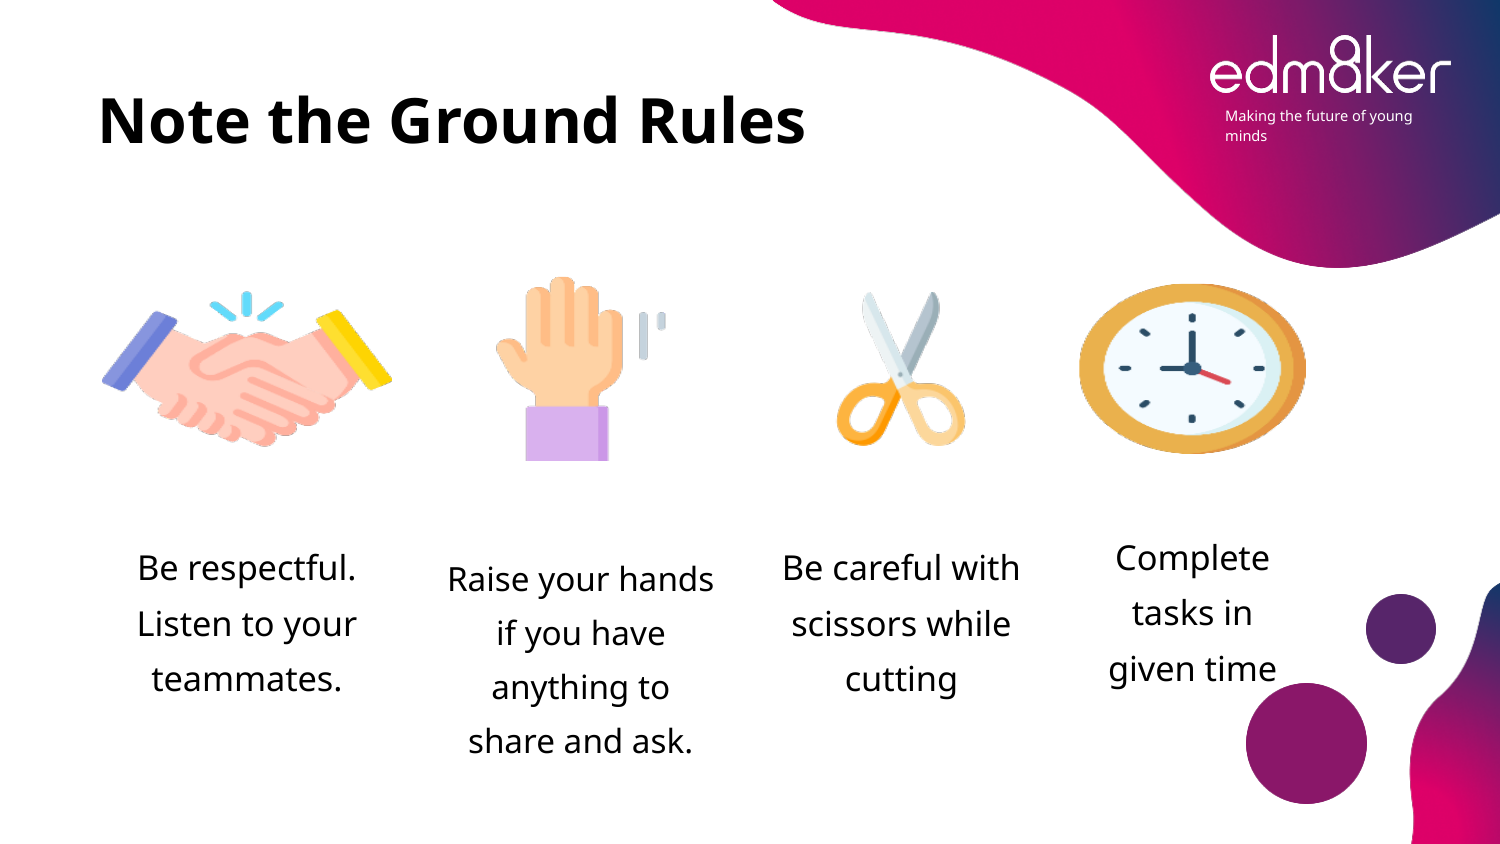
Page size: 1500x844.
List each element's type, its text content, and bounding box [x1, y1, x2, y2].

picture [752, 0, 1500, 268]
text_box Be respectful. Listen to your teammates. [95, 516, 399, 714]
picture [1366, 560, 1500, 844]
picture [458, 276, 704, 462]
text_box Raise your hands if you have anything to share and ask. [429, 529, 733, 775]
picture [1079, 283, 1307, 455]
picture [1246, 683, 1367, 804]
picture [101, 259, 393, 478]
title Note the Ground Rules [82, 61, 899, 190]
text_box Be careful with scissors while cutting [756, 516, 1047, 714]
picture [824, 292, 979, 446]
text_box Complete tasks in given time [1070, 506, 1316, 704]
